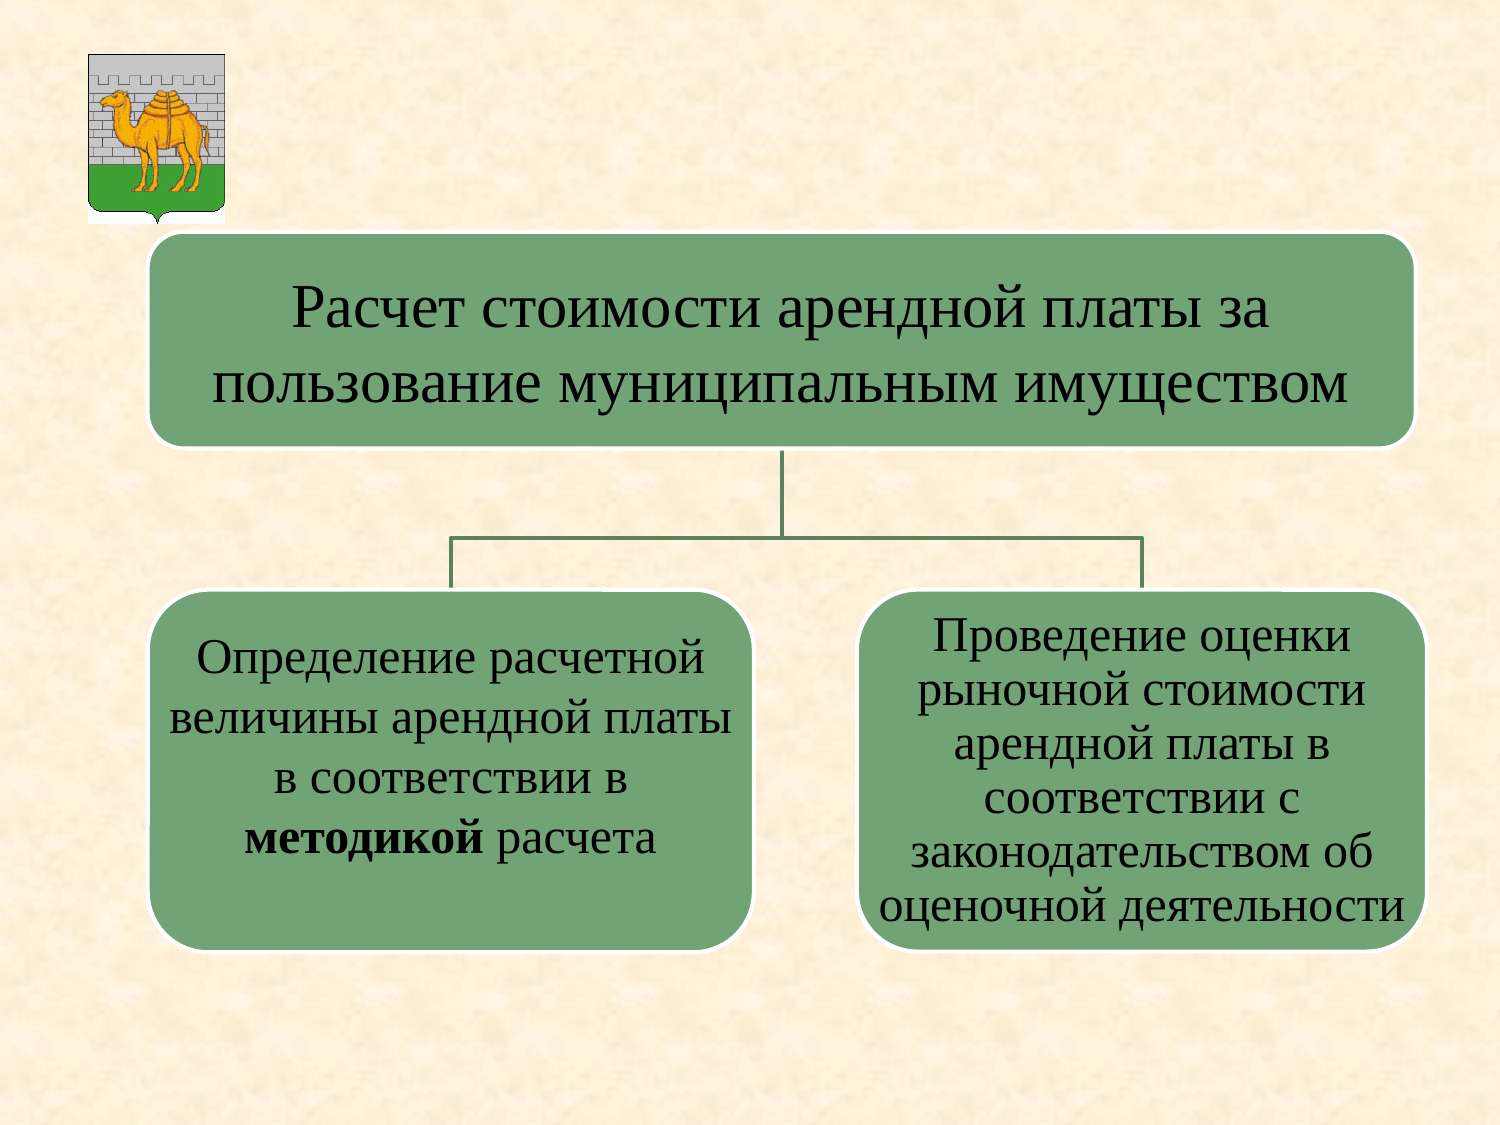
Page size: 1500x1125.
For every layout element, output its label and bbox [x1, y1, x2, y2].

list [75, 262, 1425, 1005]
picture [0, 0, 1500, 1125]
text_box [147, 231, 1428, 991]
